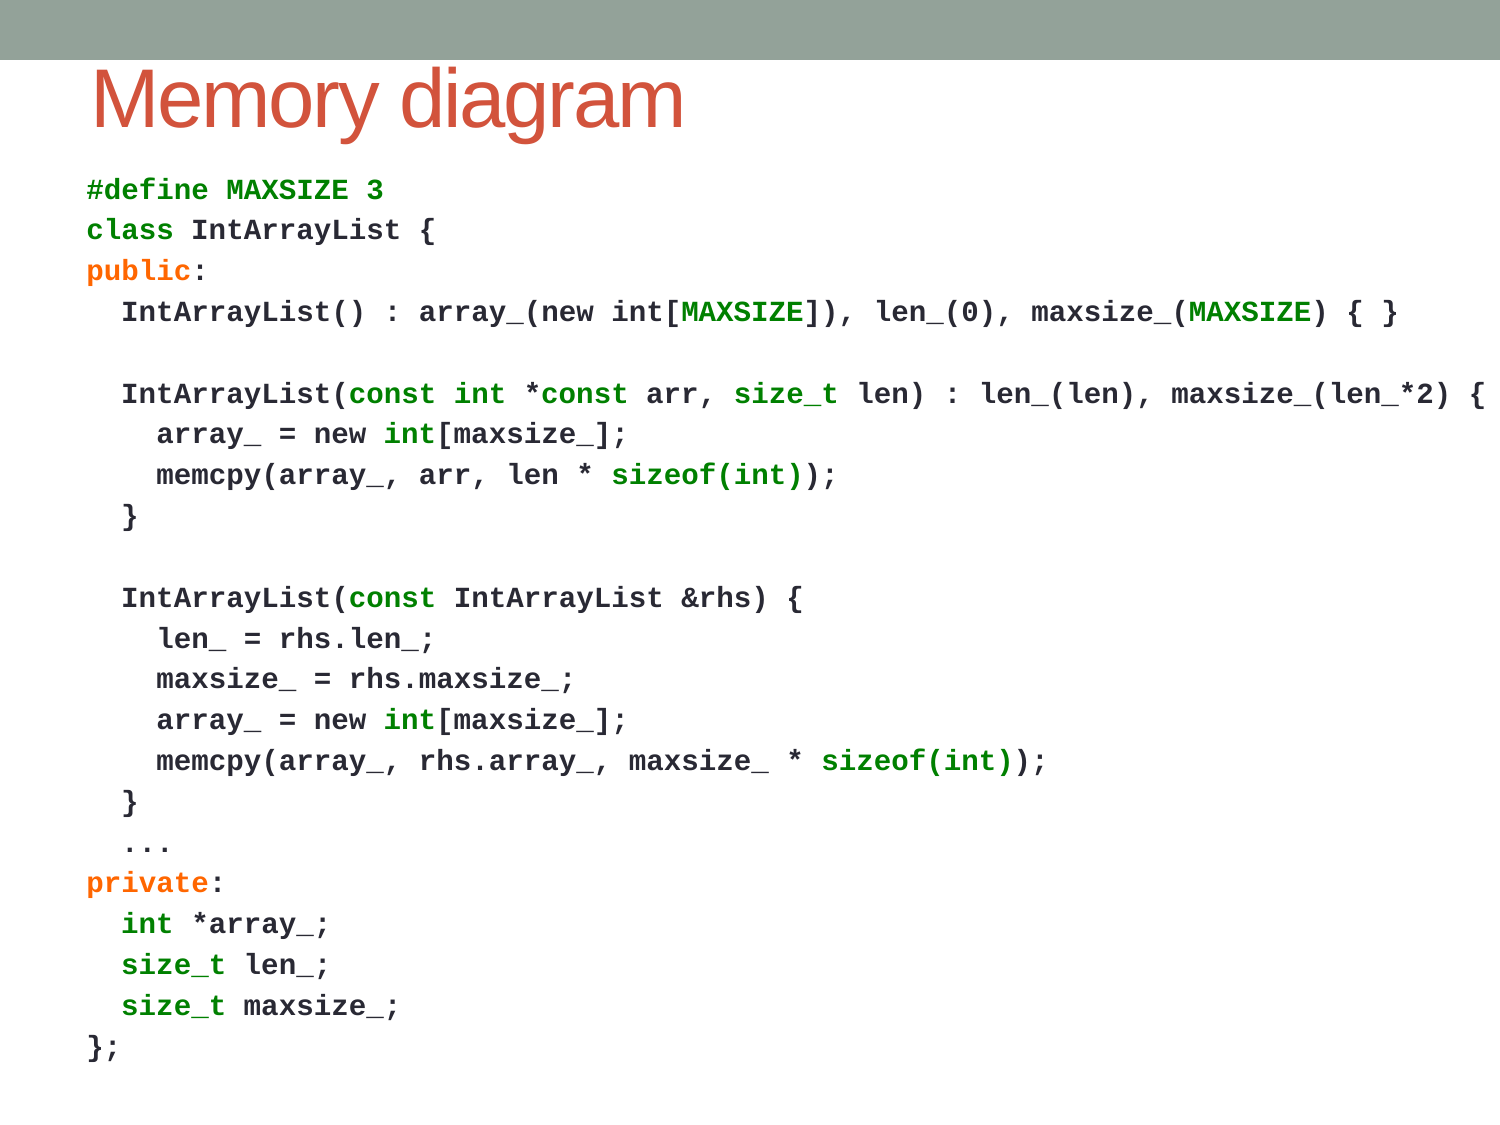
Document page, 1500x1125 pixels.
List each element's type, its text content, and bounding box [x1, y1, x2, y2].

list #define MAXSIZE 3 class IntArrayList { public: IntArrayList() : array_(new int[MAXSIZE]), len_(0), maxsize_(MAXSIZE) { } IntArrayList(const int *const arr, size_t len) : len_(len), maxsize_(len_*2) { array_ = new int[maxsize_]; memcpy(array_, arr, len * sizeof(int)); } IntArrayList(const IntArrayList &rhs) { len_ = rhs.len_; maxsize_ = rhs.maxsize_; array_ = new int[maxsize_]; memcpy(array_, rhs.array_, maxsize_ * sizeof(int)); } ... private: int *array_; size_t len_; size_t maxsize_; }; [71, 162, 1500, 963]
title Memory diagram [75, 12, 1425, 162]
